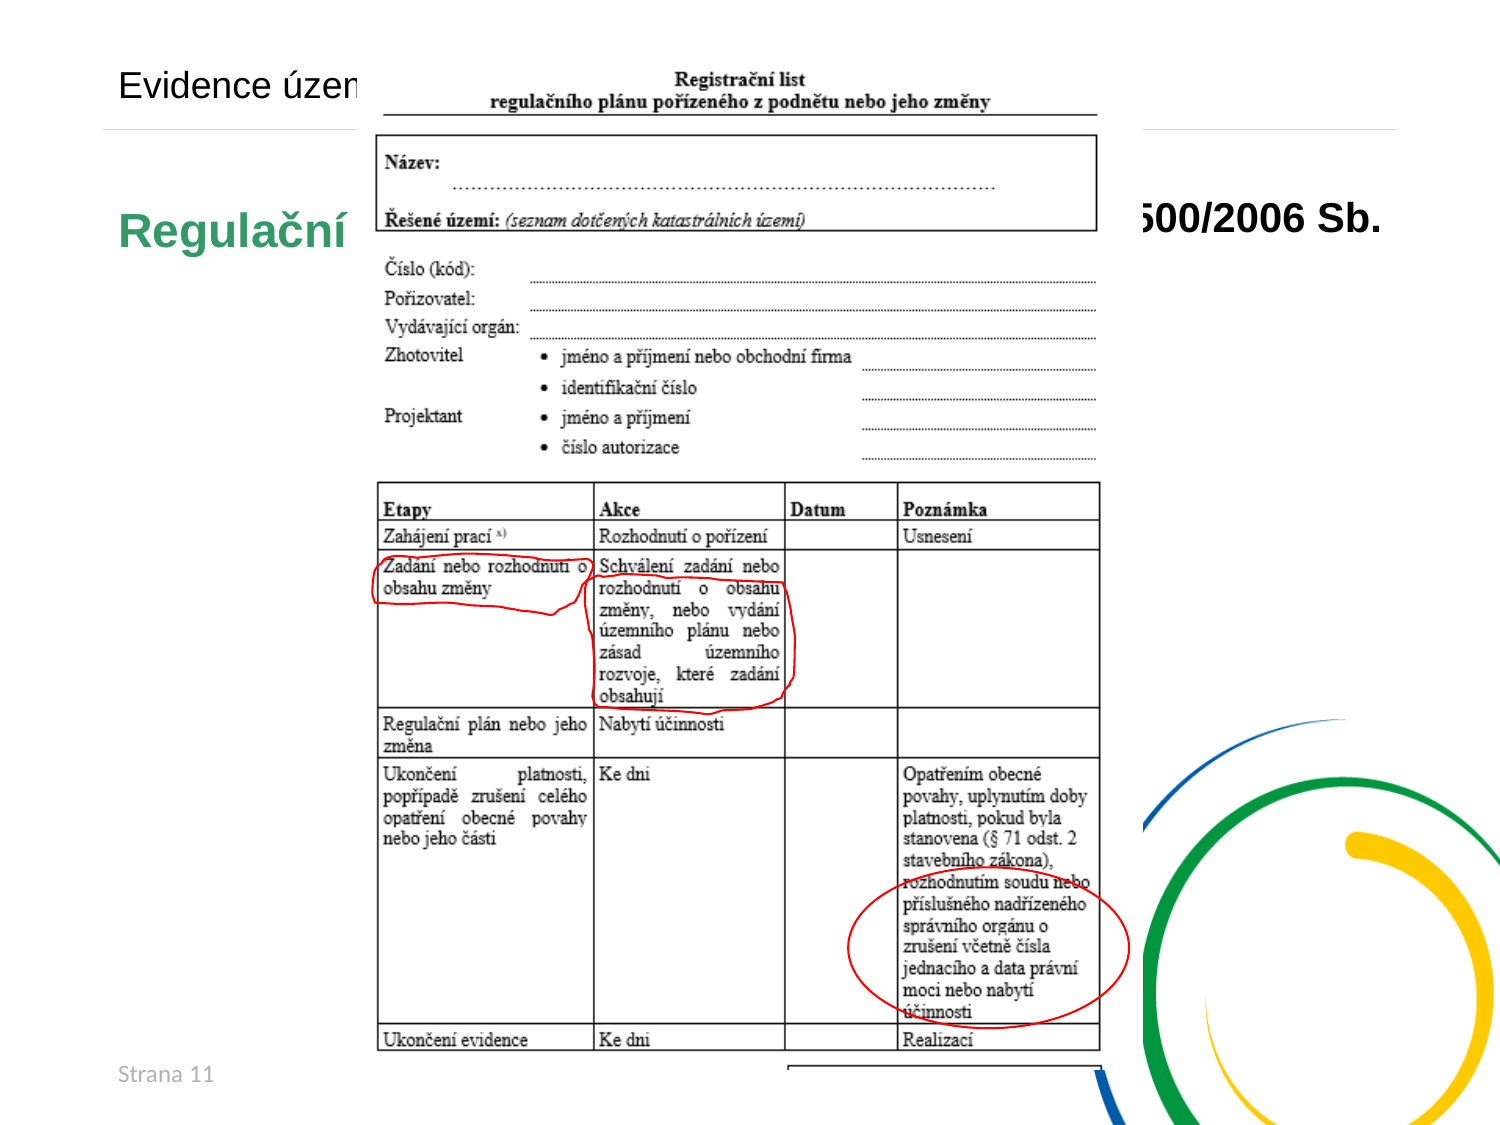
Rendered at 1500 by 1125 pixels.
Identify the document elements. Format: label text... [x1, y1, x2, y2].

picture [0, 0, 1500, 1125]
slide_number Strana 11 [103, 1042, 441, 1103]
text_box příl. č. 17 vyhl č. 500/2006 Sb. [1143, 183, 1397, 248]
title Regulační plán z podnětu [103, 186, 357, 278]
list Evidence územně plánovací činnosti [103, 59, 357, 117]
